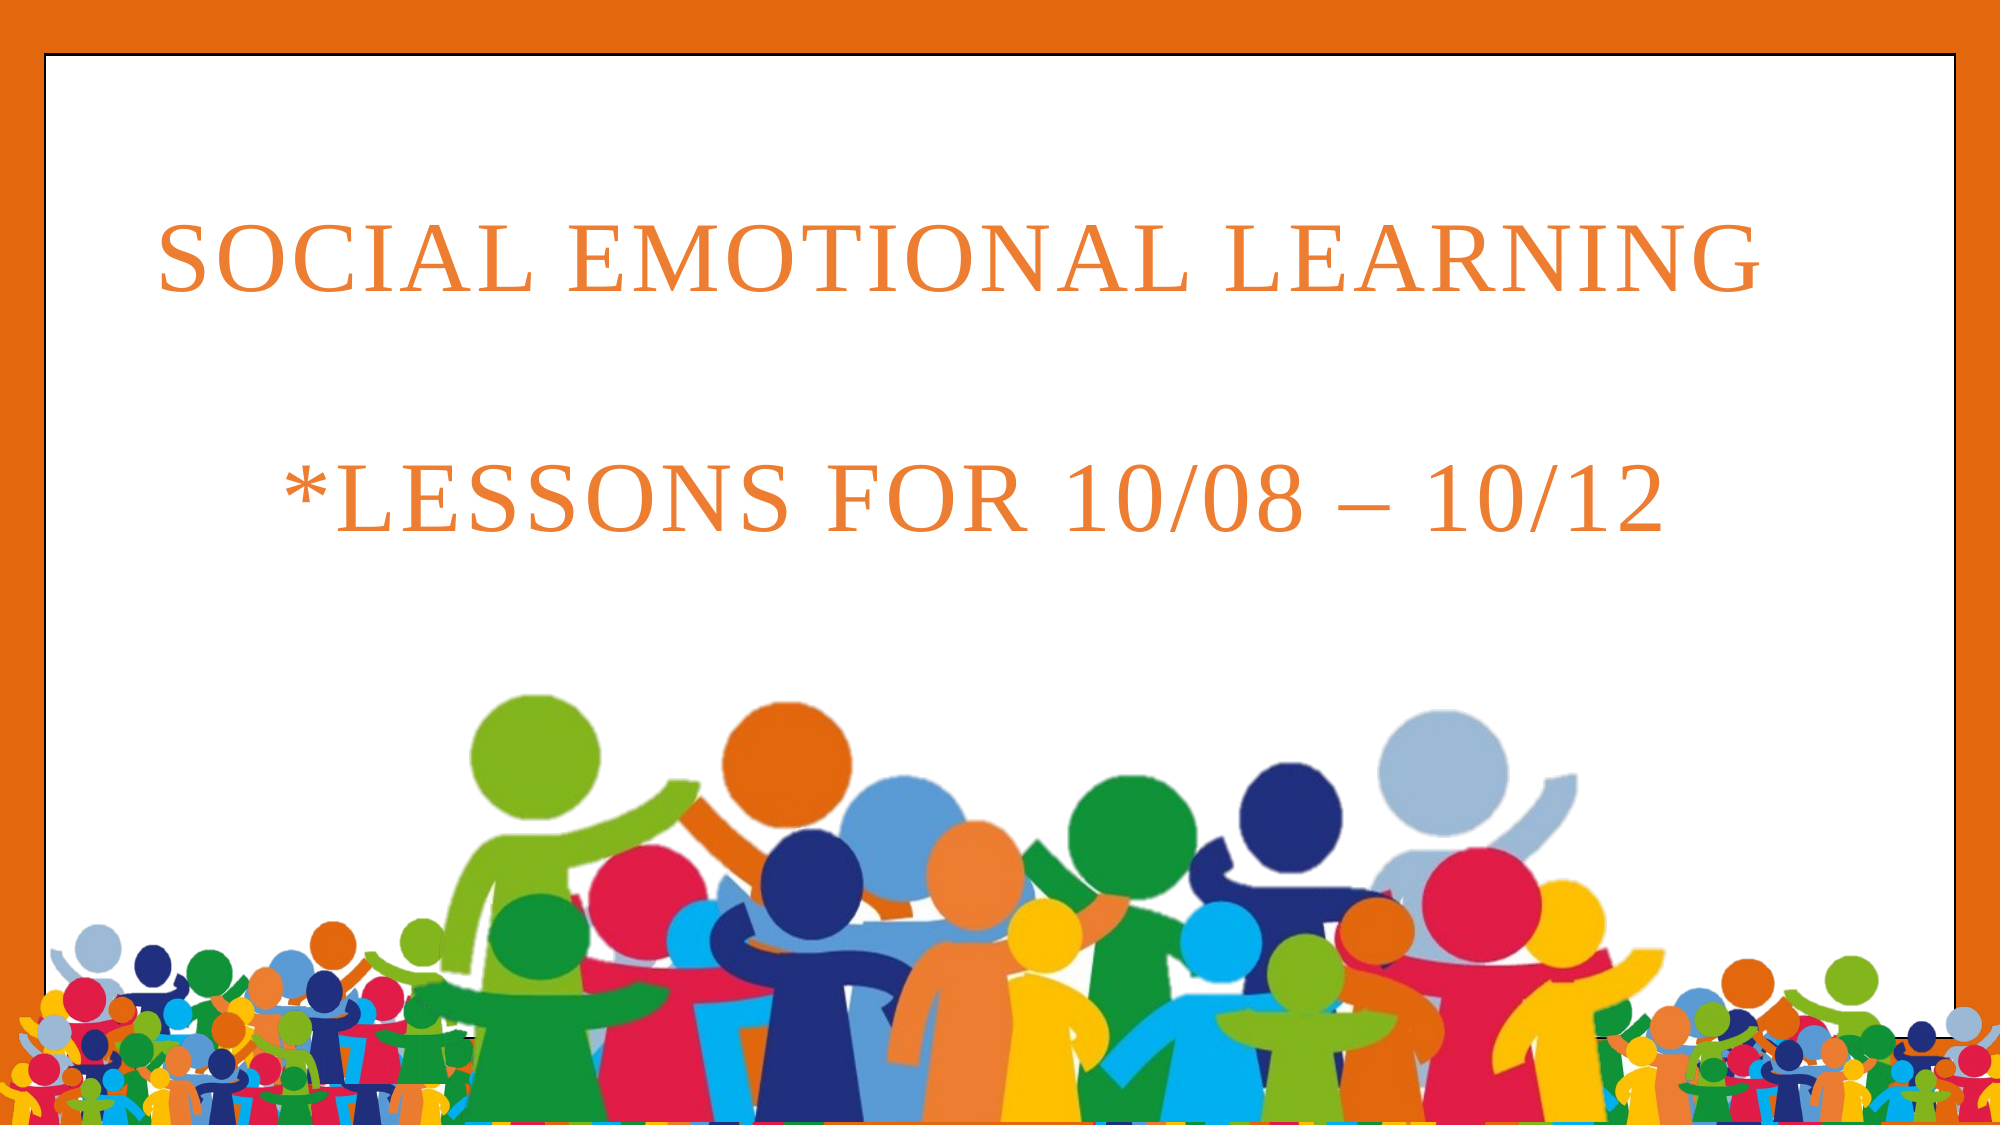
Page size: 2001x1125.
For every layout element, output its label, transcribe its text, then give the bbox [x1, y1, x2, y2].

text_box Social Emotional Learning *Lessons for 10/08 – 10/12 [84, 183, 1866, 559]
picture [0, 683, 2001, 1125]
